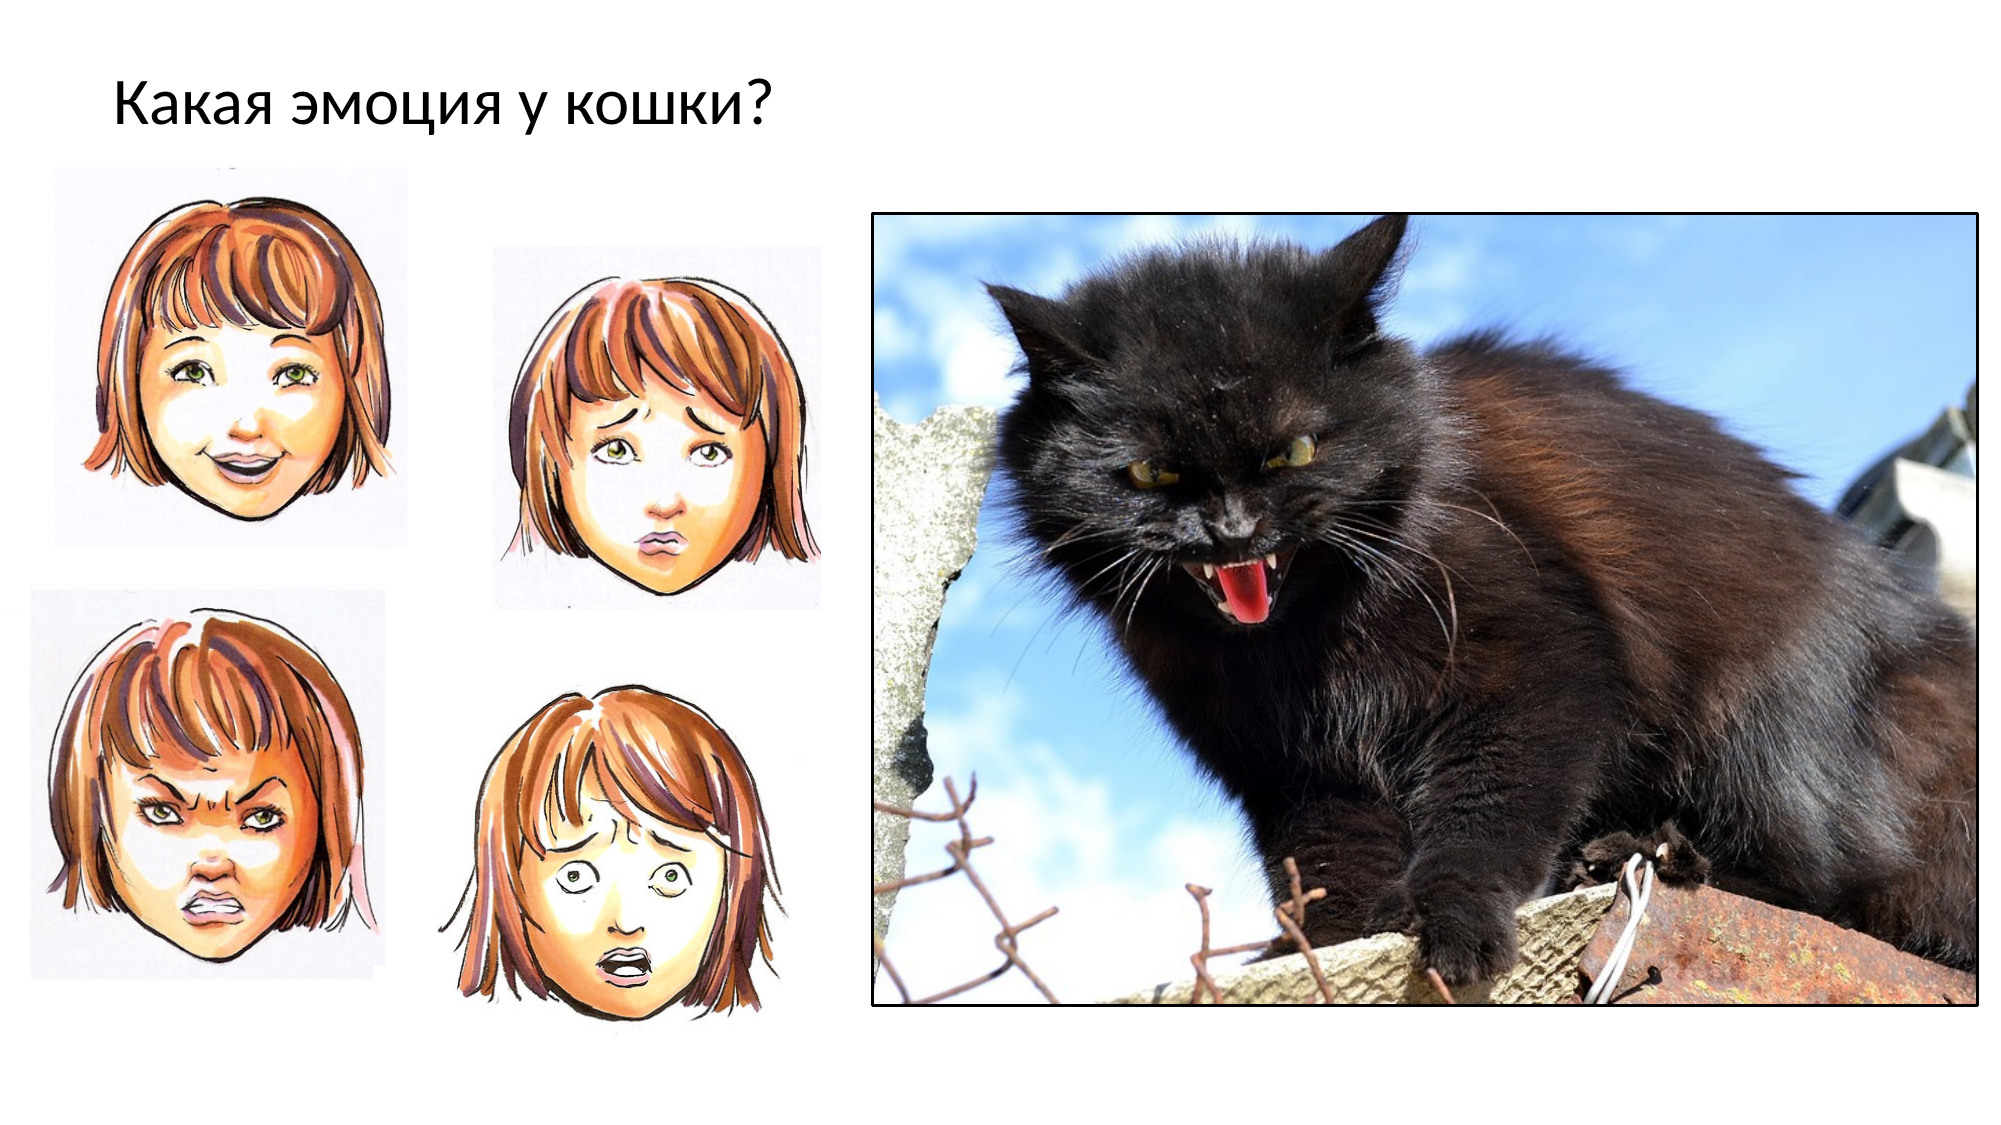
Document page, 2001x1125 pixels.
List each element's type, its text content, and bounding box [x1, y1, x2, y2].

picture [873, 214, 1976, 1004]
picture [0, 585, 386, 1015]
picture [419, 668, 840, 1065]
picture [54, 146, 408, 548]
picture [492, 224, 821, 610]
text_box Какая эмоция у кошки? [98, 50, 792, 146]
